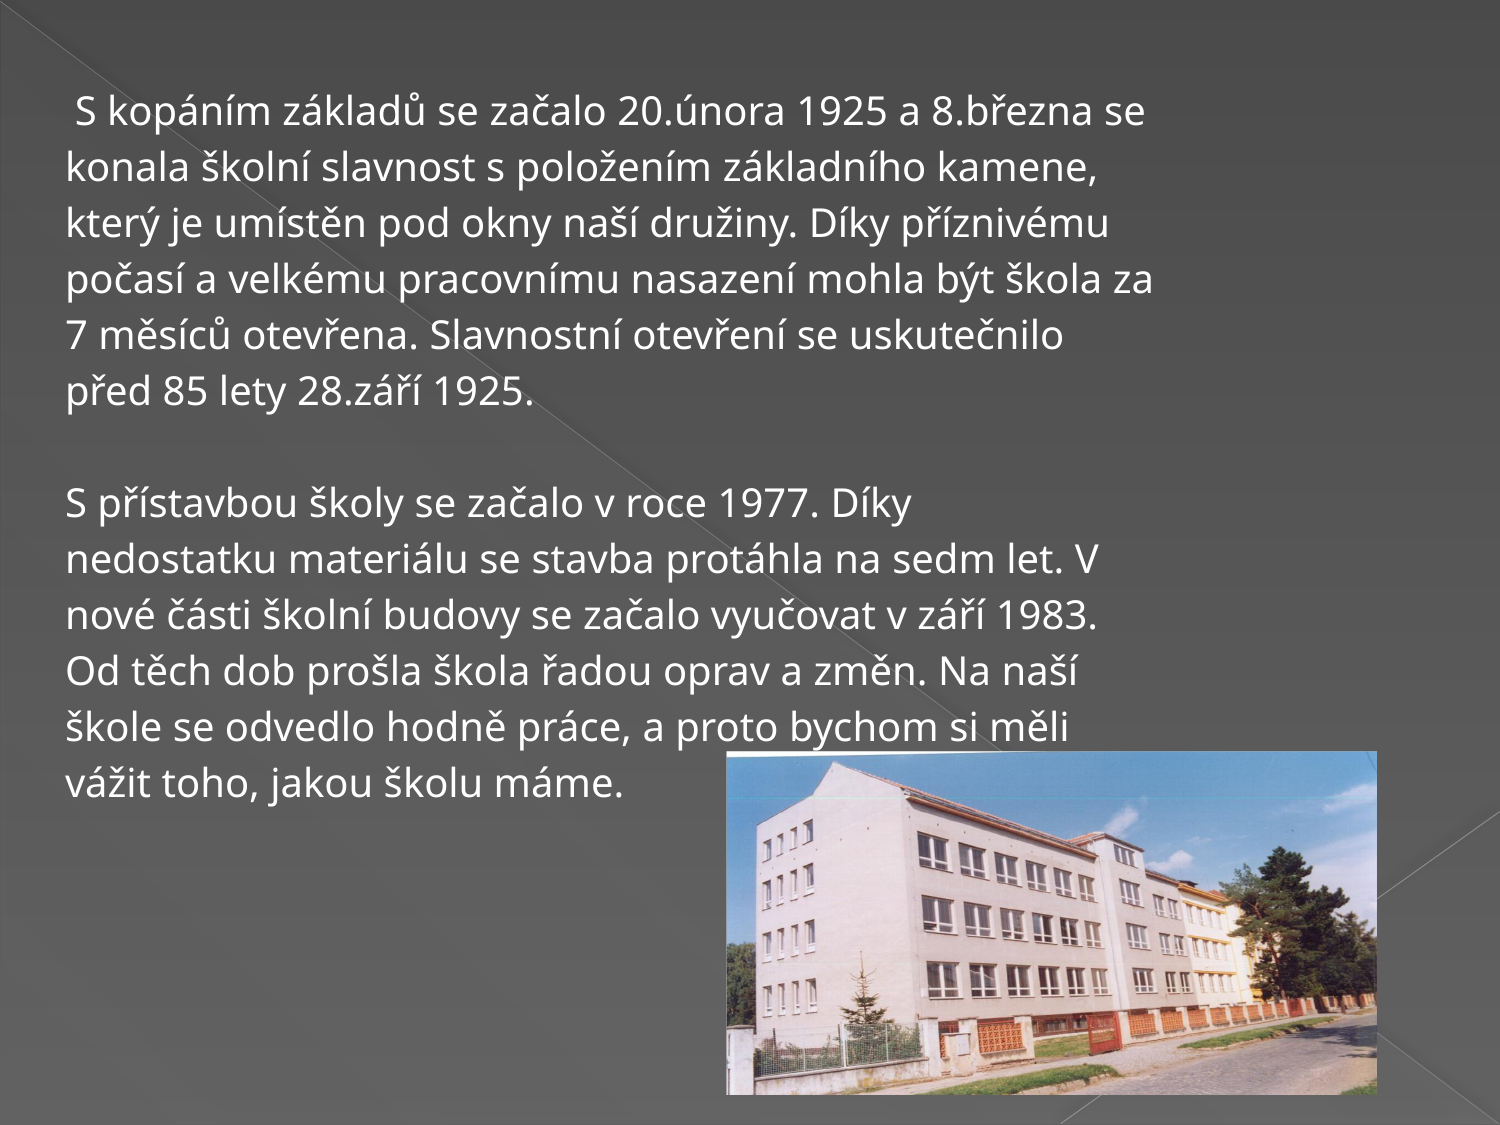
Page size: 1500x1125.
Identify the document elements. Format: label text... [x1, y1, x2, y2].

list S kopáním základů se začalo 20.února 1925 a 8.března se konala školní slavnost s položením základního kamene, který je umístěn pod okny naší družiny. Díky příznivému počasí a velkému pracovnímu nasazení mohla být škola za 7 měsíců otevřena. Slavnostní otevření se uskutečnilo před 85 lety 28.září 1925. S přístavbou školy se začalo v roce 1977. Díky nedostatku materiálu se stavba protáhla na sedm let. V nové části školní budovy se začalo vyučovat v září 1983. Od těch dob prošla škola řadou oprav a změn. Na naší škole se odvedlo hodně práce, a proto bychom si měli vážit toho, jakou školu máme. [41, 78, 1392, 829]
picture [727, 598, 1376, 1125]
